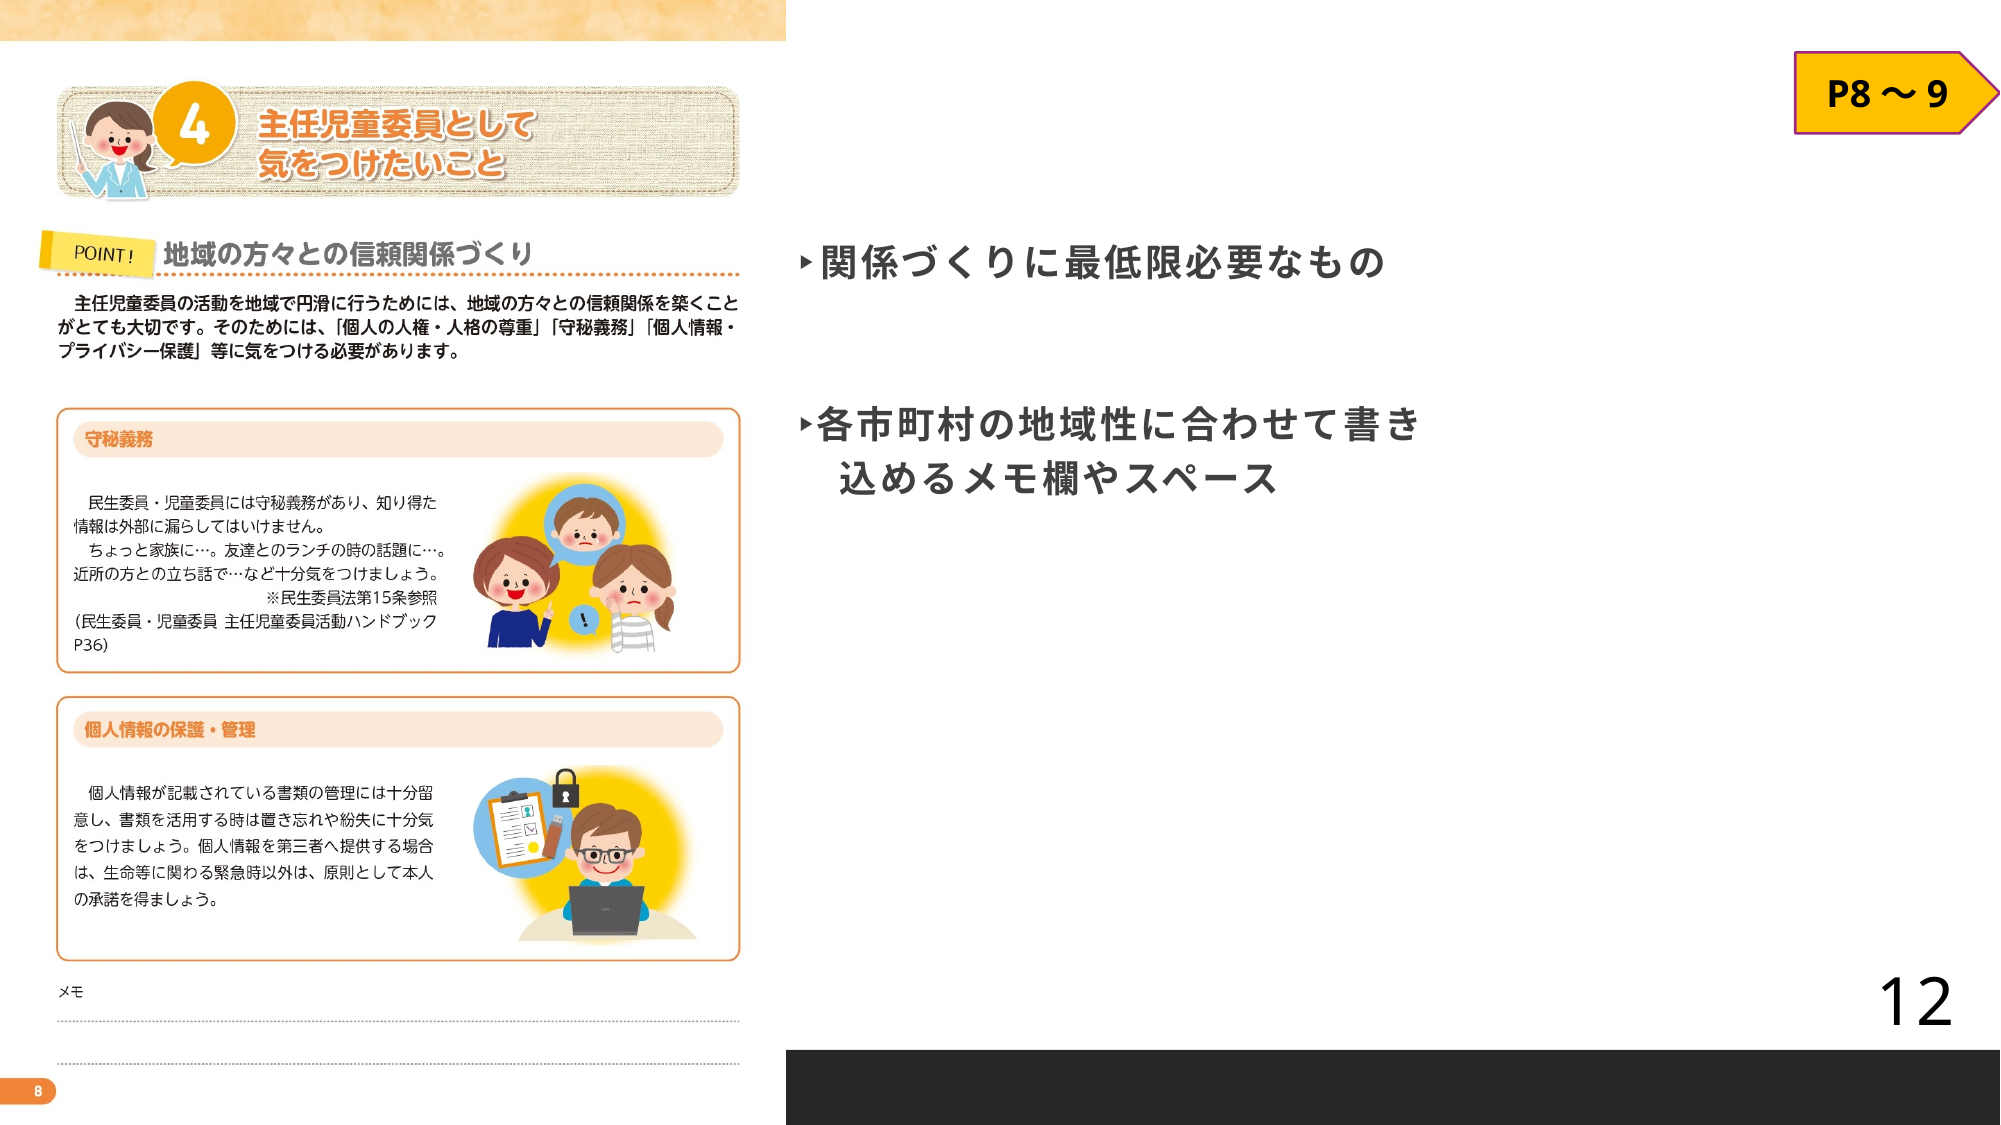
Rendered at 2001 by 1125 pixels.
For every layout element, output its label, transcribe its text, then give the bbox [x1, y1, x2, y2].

slide_number 12 [1858, 972, 1987, 1033]
text_box P8～9 [1793, 51, 2000, 135]
title ‣関係づくりに最低限必要なもの ‣各市町村の地域性に合わせて書き 込めるメモ欄やスペース [796, 211, 1922, 998]
picture [0, 0, 787, 1125]
